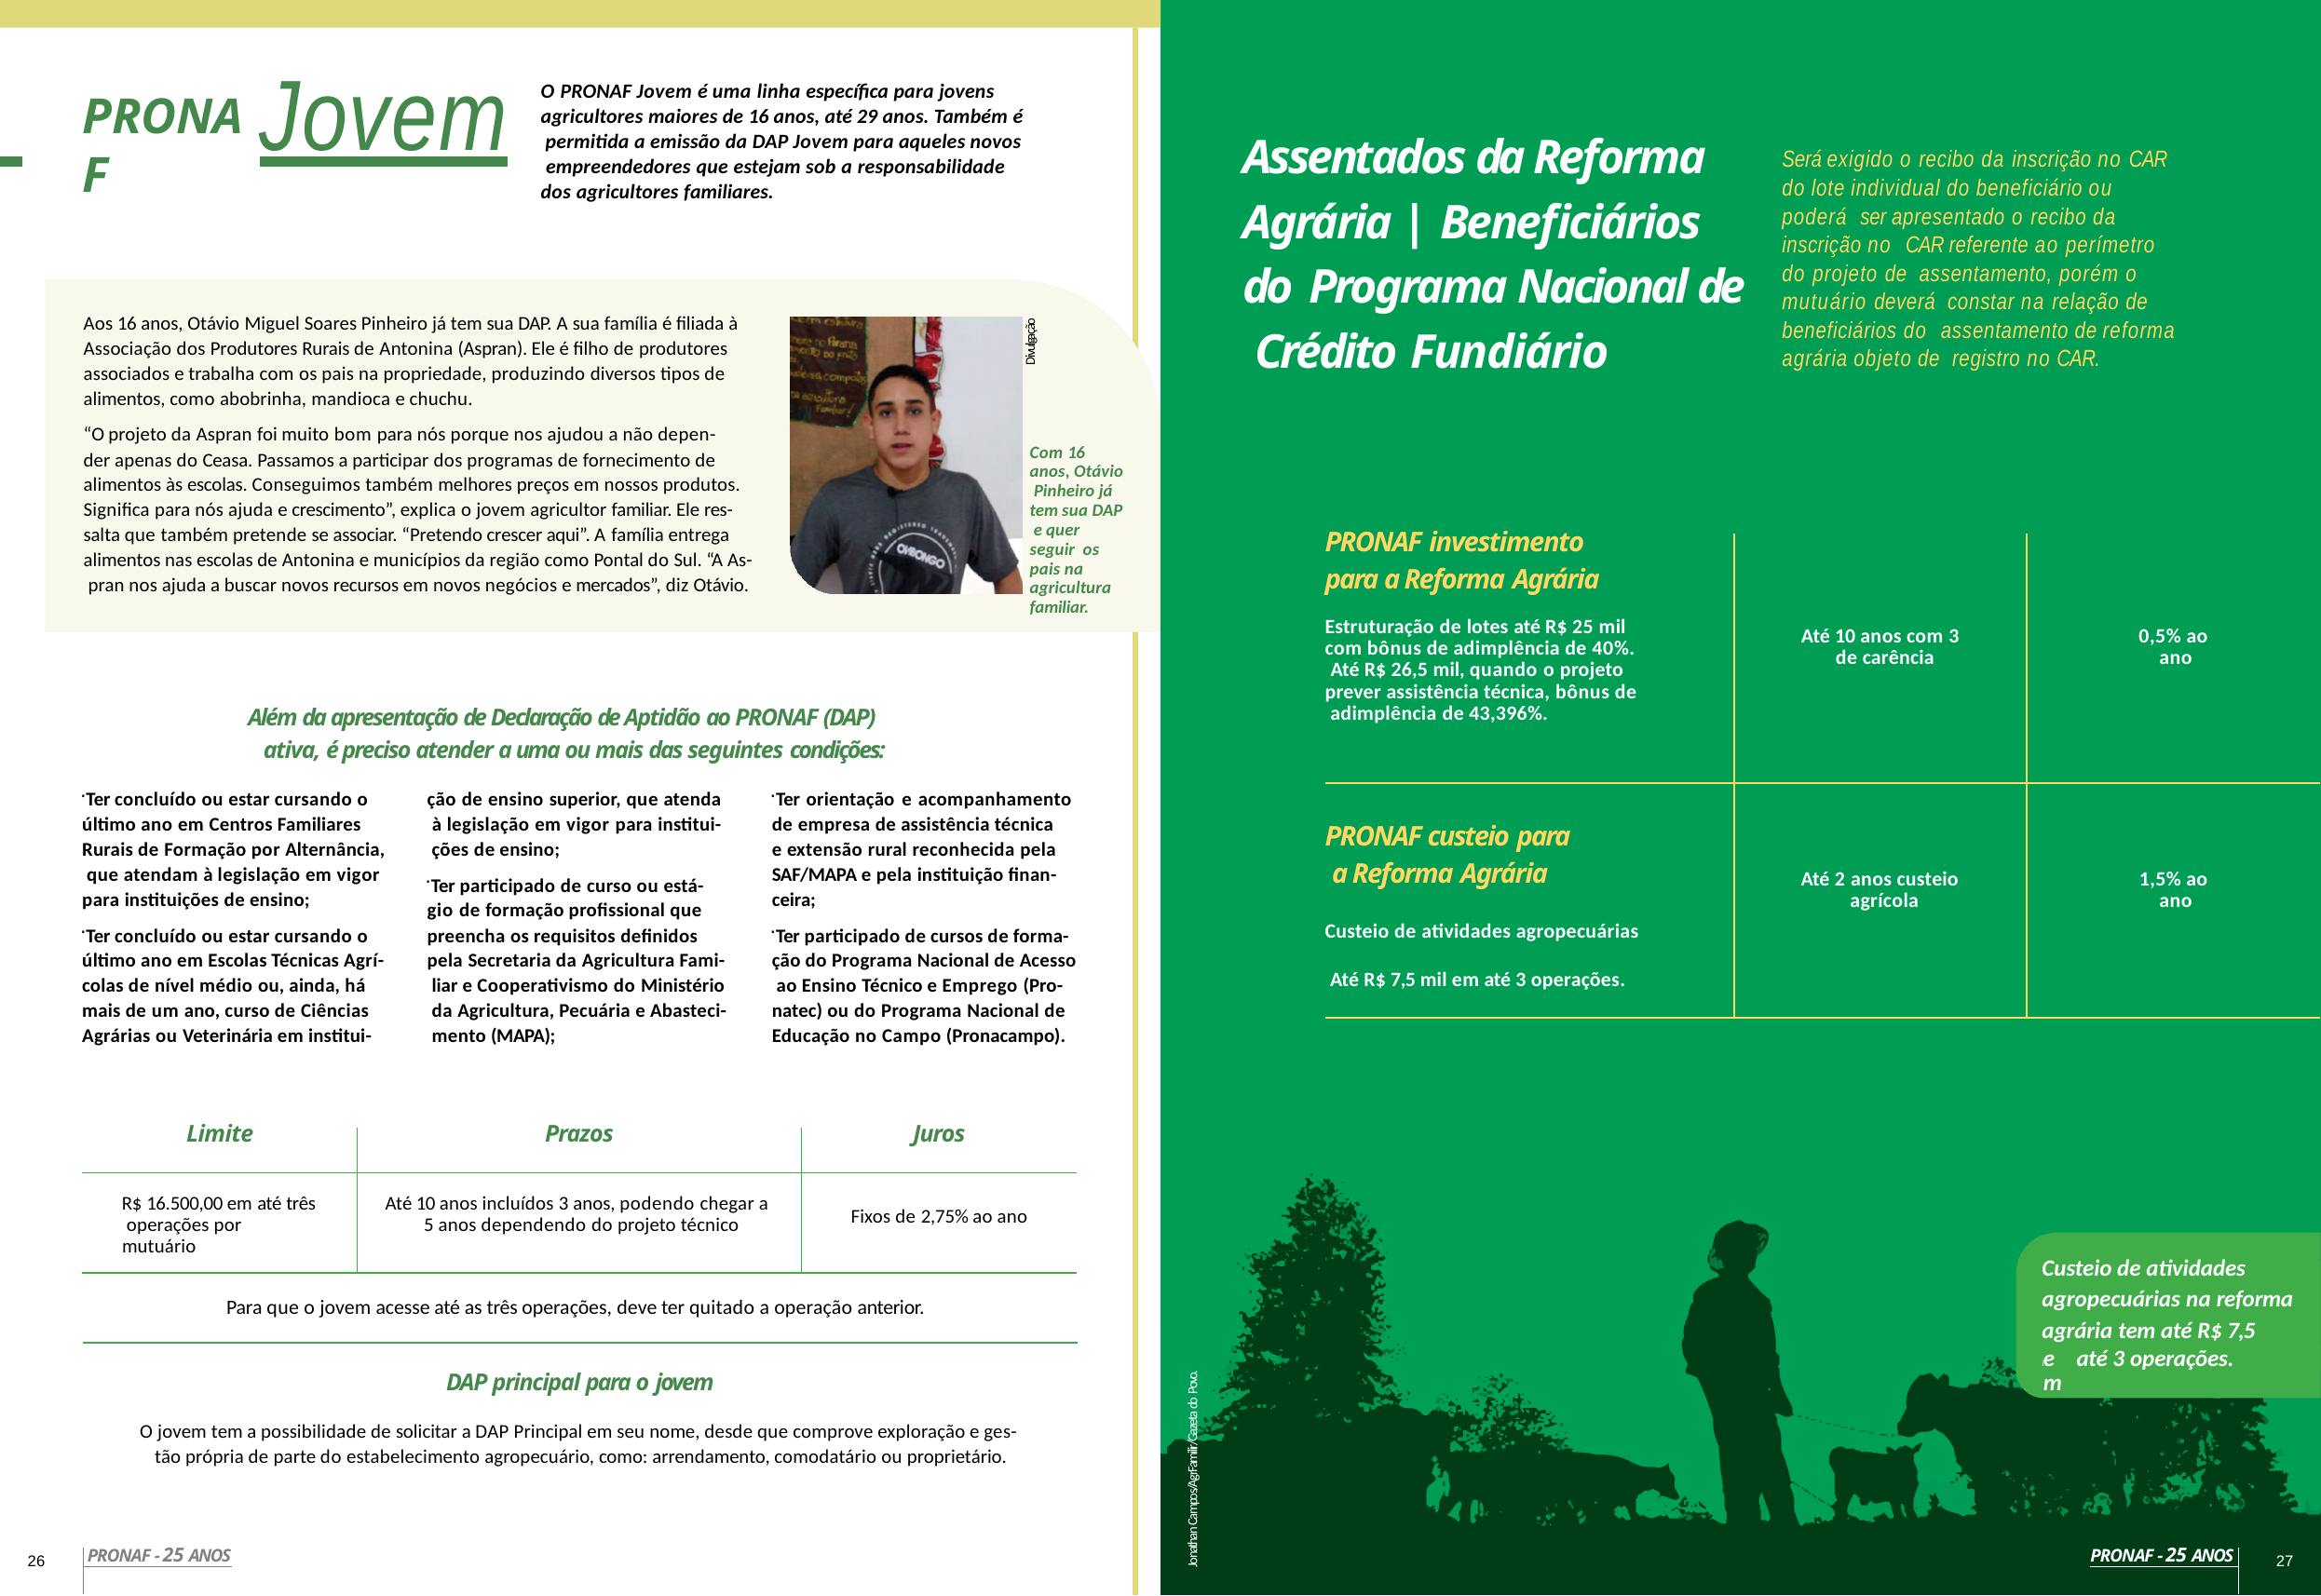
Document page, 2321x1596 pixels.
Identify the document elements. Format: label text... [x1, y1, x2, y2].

text_box Aos 16 anos, Otávio Miguel Soares Pinheiro já tem sua DAP. A sua família é filiada à Associação dos Produtores Rurais de Antonina (Aspran). Ele é filho de produtores associados e trabalha com os pais na propriedade, produzindo diversos tipos de alimentos, como abobrinha, mandioca e chuchu. “O projeto da Aspran foi muito bom para nós porque nos ajudou a não depen- der apenas do Ceasa. Passamos a participar dos programas de fornecimento de alimentos às escolas. Conseguimos também melhores preços em nossos produtos. Significa para nós ajuda e crescimento”, explica o jovem agricultor familiar. Ele res- salta que também pretende se associar. “Pretendo crescer aqui”. A família entrega alimentos nas escolas de Antonina e municípios da região como Pontal do Sul. “A As- pran nos ajuda a buscar novos recursos em novos negócios e mercados”, diz Otávio. [81, 306, 758, 596]
text_box Com 16 anos, Otávio Pinheiro já tem sua DAP e quer seguir os pais na agricultura familiar. [1027, 438, 1126, 617]
text_box 27 [2273, 1550, 2296, 1570]
text_box [2043, 1259, 2321, 1344]
table_header Prazos [358, 1128, 801, 1172]
text_box [789, 316, 1024, 594]
table_header Juros [802, 1128, 1077, 1172]
table_header Limite [82, 1128, 357, 1172]
text_box Divulgação [1021, 315, 1041, 368]
table_cell PRONAF custeio para a Reforma Agrária Custeio de atividades agropecuárias Até R$ 7,5 mil em até 3 operações. [1325, 784, 1733, 1017]
text_box [1160, 0, 2321, 1595]
text_box DAP principal para o jovem O jovem tem a possibilidade de solicitar a DAP Principal em seu nome, desde que comprove exploração e ges- tão própria de parte do estabelecimento agropecuário, como: arrendamento, comodatário ou proprietário. [135, 1365, 1025, 1468]
text_box em [2043, 1344, 2073, 1396]
table_cell Fixos de 2,75% ao ano [802, 1173, 1077, 1272]
text_box Jonathan Campos/AgrFamilir/Gazeta do Povo. [1183, 1368, 1204, 1570]
table_cell 1,5% ao ano [2028, 784, 2320, 1017]
text_box Custeio de atividades [2040, 1251, 2247, 1281]
title Jovem [0, 48, 510, 318]
text_box até 3 operações. [2070, 1344, 2321, 1372]
table_header Até 10 anos com 3 de carência [1735, 534, 2026, 782]
table_header PRONAF investimento para a Reforma Agrária Estruturação de lotes até R$ 25 mil com bônus de adimplência de 40%. Até R$ 26,5 mil, quando o projeto prever assistência técnica, bônus de adimplência de 43,396%. [1325, 534, 1733, 782]
text_box Ter concluído ou estar cursando o último ano em Centros Familiares Rurais de Formação por Alternância, que atendam à legislação em vigor para instituições de ensino; Ter concluído ou estar cursando o último ano em Escolas Técnicas Agrí- colas de nível médio ou, ainda, há mais de um ano, curso de Ciências Agrárias ou Veterinária em institui- [80, 782, 391, 1047]
table_cell Até 10 anos incluídos 3 anos, podendo chegar a 5 anos dependendo do projeto técnico [358, 1173, 801, 1272]
text_box agrária tem até R$ 7,5 mil [2040, 1313, 2287, 1372]
text_box Assentados da Reforma Agrária | Beneficiários do Programa Nacional de Crédito Fundiário [1241, 115, 1744, 378]
table_cell R$ 16.500,00 em até três operações por mutuário [82, 1173, 357, 1272]
table_cell Até 2 anos custeio agrícola [1735, 784, 2026, 1017]
text_box Ter orientação e acompanhamento de empresa de assistência técnica e extensão rural reconhecida pela SAF/MAPA e pela instituição finan- ceira; Ter participado de cursos de forma- ção do Programa Nacional de Acesso ao Ensino Técnico e Emprego (Pro- natec) ou do Programa Nacional de Educação no Campo (Pronacampo). [769, 782, 1080, 1047]
text_box ção de ensino superior, que atenda à legislação em vigor para institui- ções de ensino; Ter participado de curso ou está- gio de formação profissional que preencha os requisitos definidos pela Secretaria da Agricultura Fami- liar e Cooperativismo do Ministério da Agricultura, Pecuária e Abasteci- mento (MAPA); [425, 782, 729, 1047]
text_box O PRONAF Jovem é uma linha específica para jovens agricultores maiores de 16 anos, até 29 anos. Também é permitida a emissão da DAP Jovem para aqueles novos empreendedores que estejam sob a responsabilidade dos agricultores familiares. [538, 74, 1025, 203]
text_box PRONAF - 25 ANOS [2088, 1541, 2237, 1567]
text_box [45, 279, 1160, 632]
text_box Além da apresentação de Declaração de Aptidão ao PRONAF (DAP) ativa, é preciso atender a uma ou mais das seguintes condições: [246, 695, 915, 764]
footer PRONAF - 25 ANOS [85, 1541, 234, 1596]
text_box Para que o jovem acesse até as três operações, deve ter quitado a operação anterior. [224, 1292, 936, 1319]
text_box Será exigido o recibo da inscrição no CAR do lote individual do beneficiário ou poderá ser apresentado o recibo da inscrição no CAR referente ao perímetro do projeto de assentamento, porém o mutuário deverá constar na relação de beneficiários do assentamento de reforma agrária objeto de registro no CAR. [1780, 142, 2181, 372]
text_box [0, 0, 1161, 28]
text_box 26 [25, 1550, 48, 1570]
text_box agropecuárias na reforma [2040, 1281, 2295, 1312]
table_header 0,5% ao ano [2028, 534, 2320, 782]
